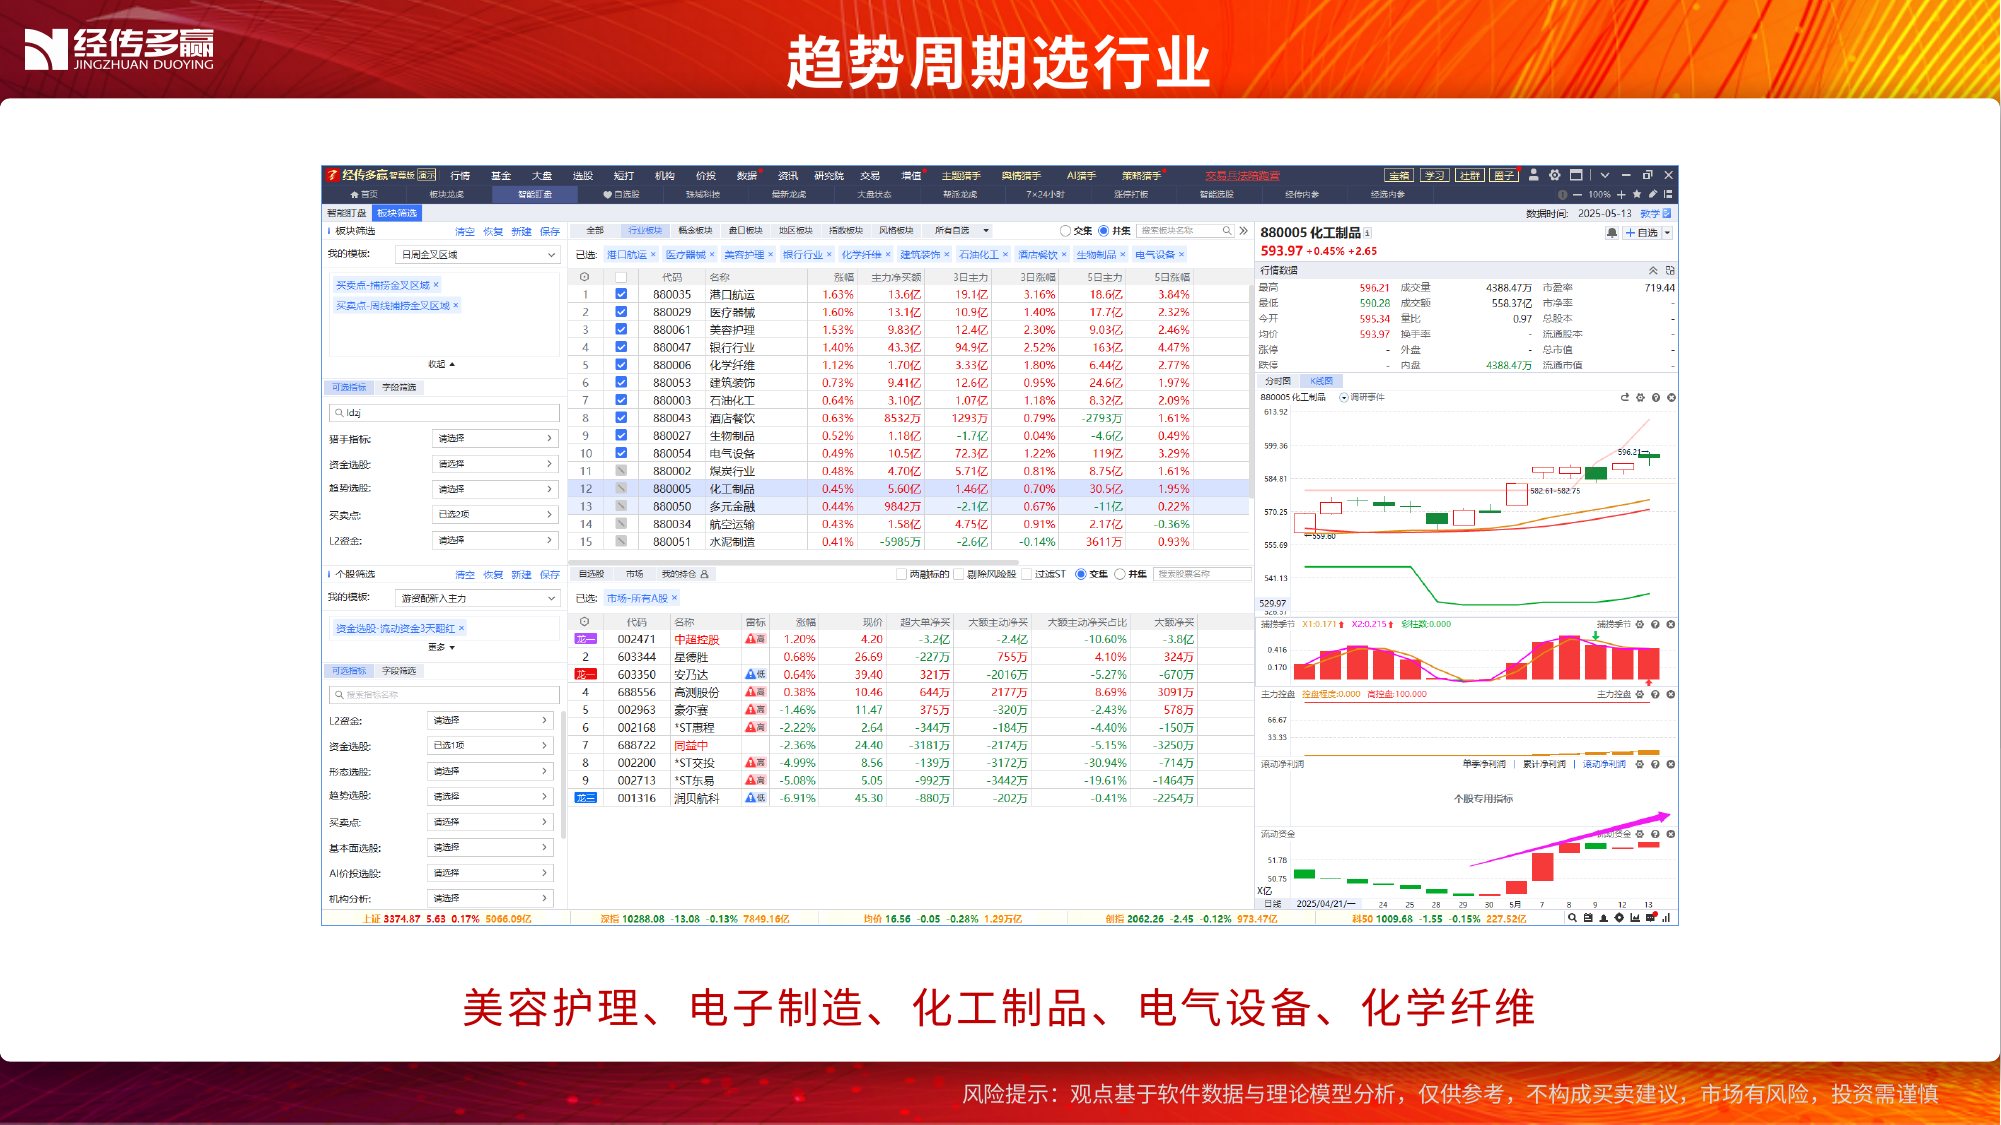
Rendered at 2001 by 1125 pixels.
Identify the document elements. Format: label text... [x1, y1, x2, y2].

picture [0, 1056, 2000, 1125]
picture [0, 0, 515, 104]
picture [1485, 0, 2000, 104]
list 趋势周期选行业 [515, 0, 1485, 109]
picture [321, 165, 1679, 926]
list 美容护理、电子制造、化工制品、电气设备、化学纤维 [358, 959, 1642, 1043]
